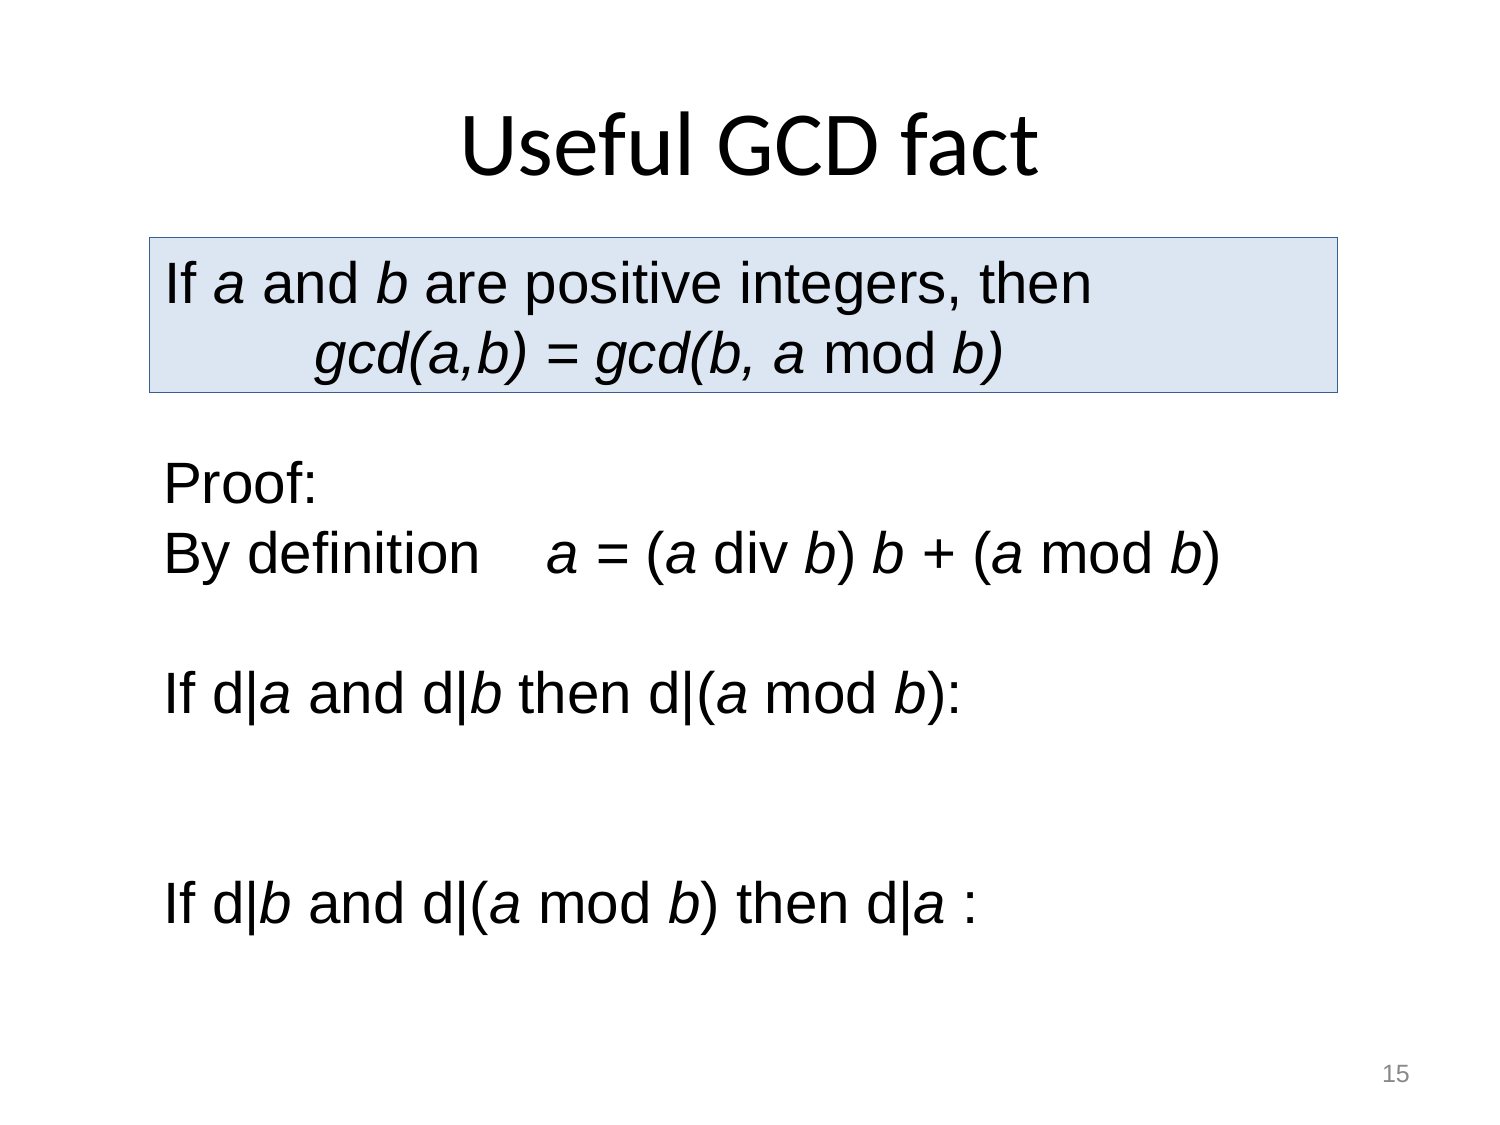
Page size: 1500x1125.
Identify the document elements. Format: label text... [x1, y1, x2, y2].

title Useful GCD fact [75, 45, 1425, 233]
text_box Proof: By definition a = (a div b) b + (a mod b) If d|a and d|b then d|(a mod b): If d|b and d|(a mod b) then d|a : [148, 437, 1336, 1012]
slide_number 15 [1074, 1042, 1425, 1103]
text_box If a and b are positive integers, then gcd(a,b) = gcd(b, a mod b) [149, 237, 1338, 393]
